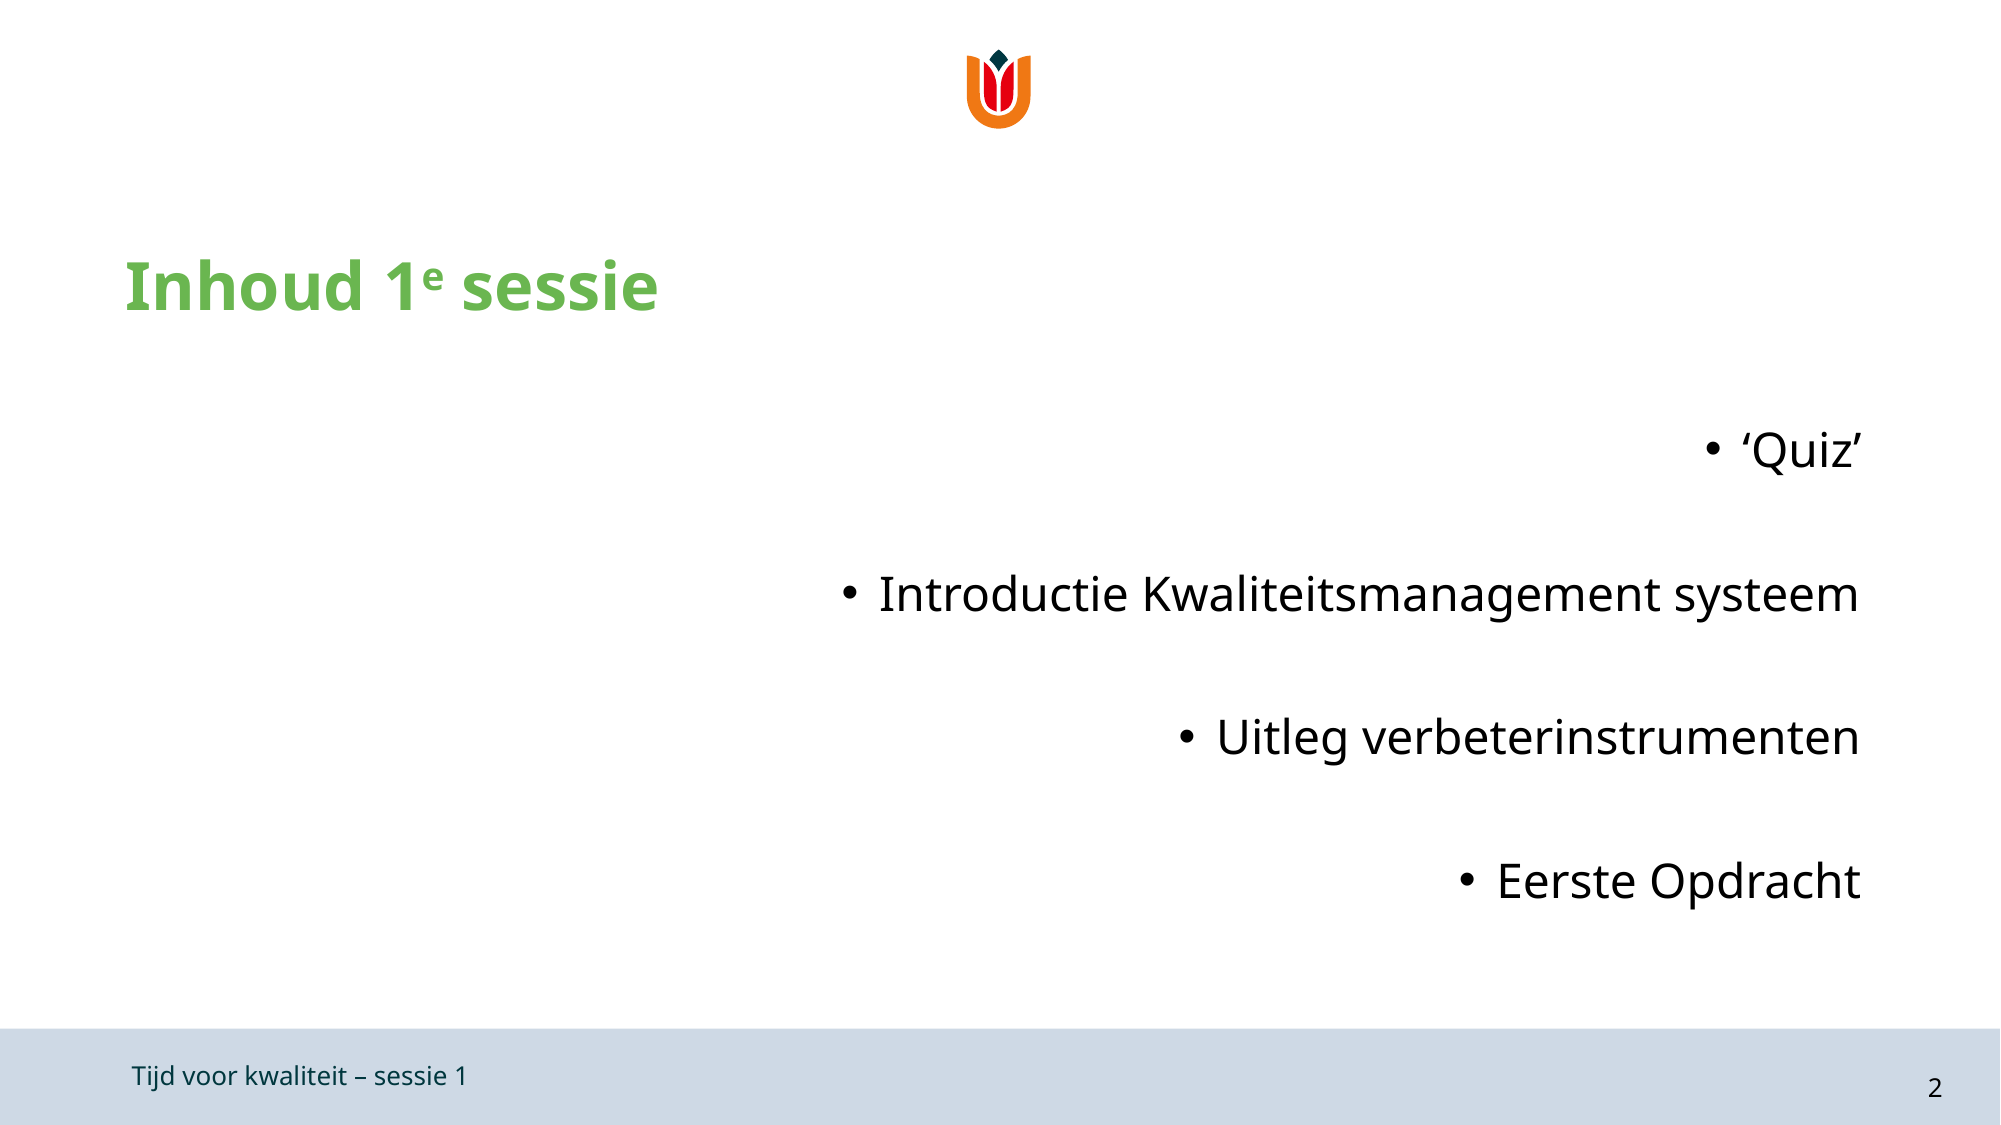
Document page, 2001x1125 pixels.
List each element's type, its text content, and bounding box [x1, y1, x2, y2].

slide_number 2 [1889, 1046, 1982, 1107]
footer Tijd voor kwaliteit – sessie 1 [116, 1046, 792, 1107]
list ‘Quiz’ Introductie Kwaliteitsmanagement systeem Uitleg verbeterinstrumenten Eerste Opdracht [113, 397, 1877, 1014]
title Inhoud 1e sessie [110, 180, 1877, 398]
